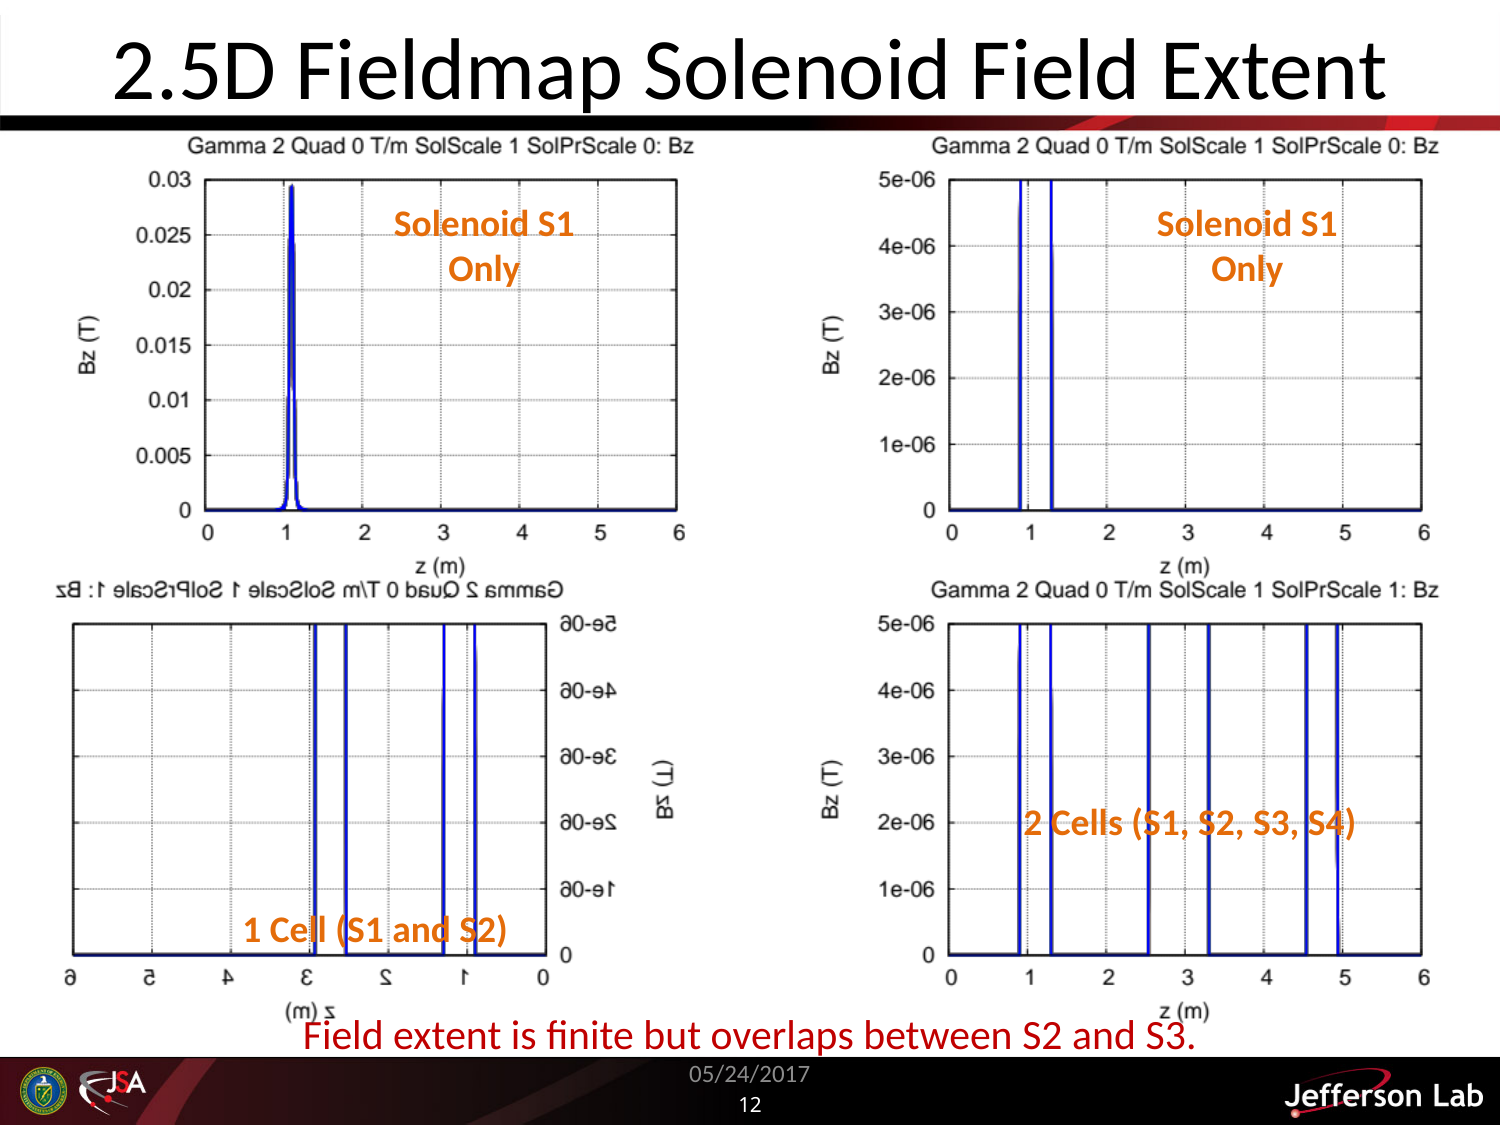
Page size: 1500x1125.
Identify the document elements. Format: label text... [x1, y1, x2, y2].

title 2.5D Fieldmap Solenoid Field Extent [75, 31, 1425, 98]
footer 05/24/2017 [512, 1066, 988, 1103]
slide_number 12 [575, 1090, 925, 1122]
picture [0, 0, 1500, 1125]
text_box Field extent is finite but overlaps between S2 and S3. [104, 1000, 1396, 1066]
